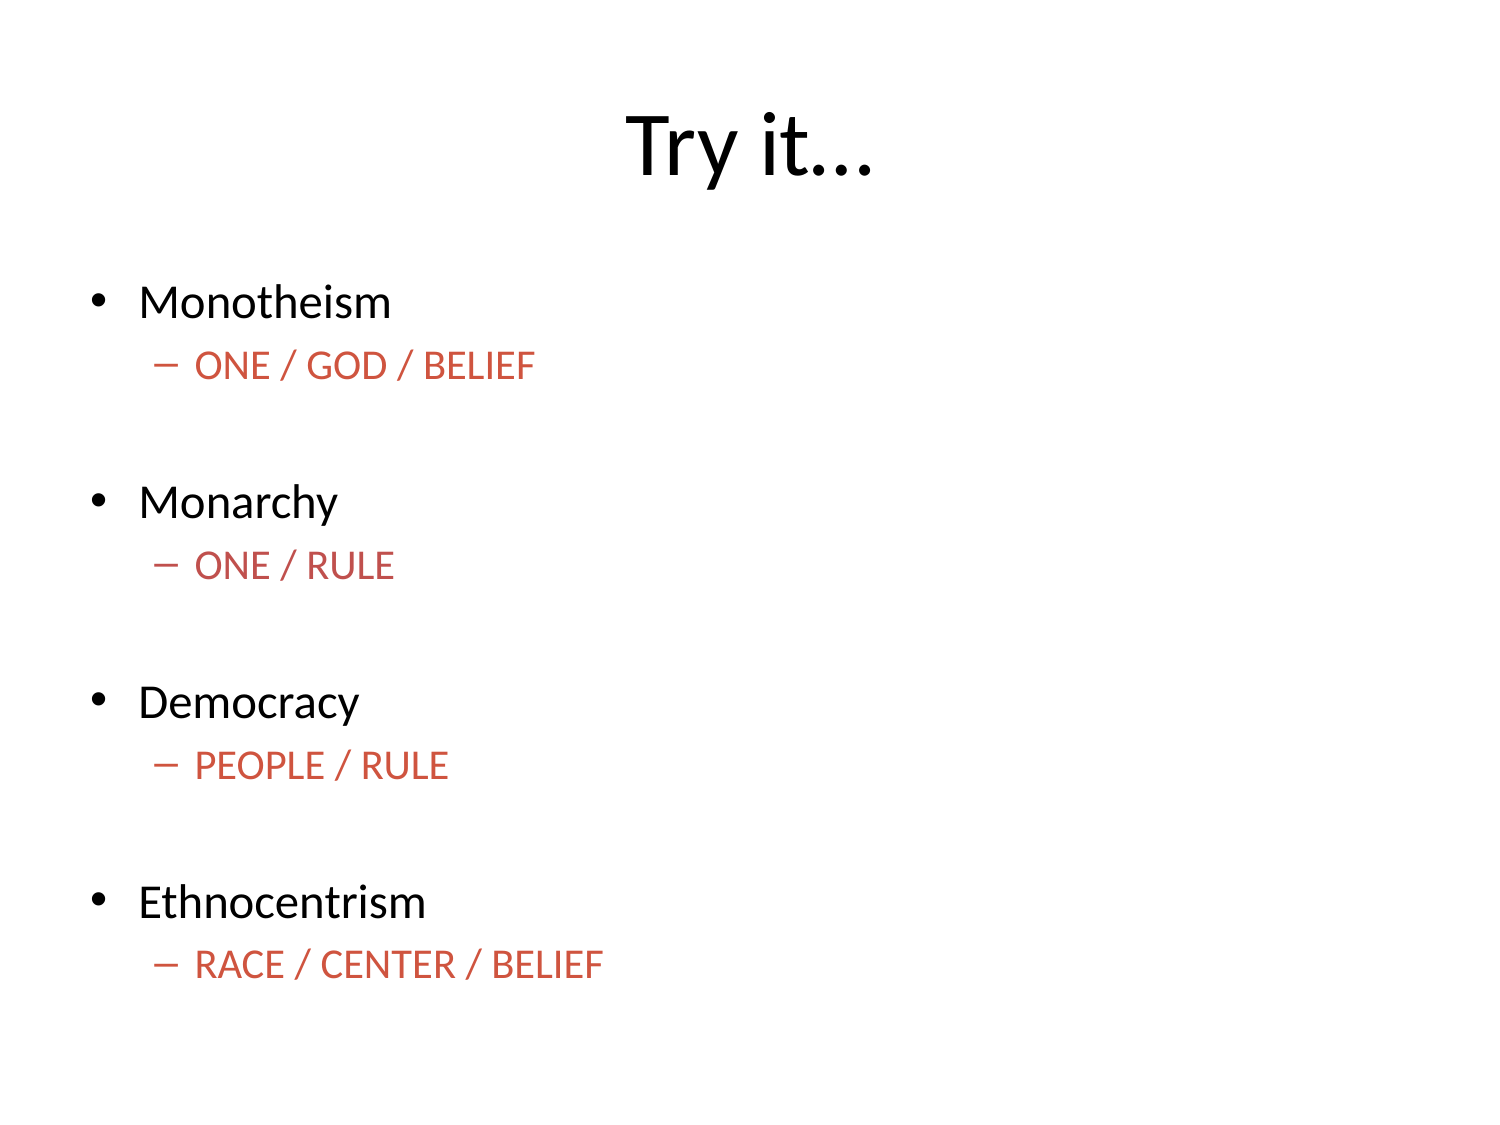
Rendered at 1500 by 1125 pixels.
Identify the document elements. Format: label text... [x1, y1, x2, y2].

title Try it… [75, 45, 1425, 233]
list Monotheism ONE / GOD / BELIEF Monarchy ONE / RULE Democracy PEOPLE / RULE Ethnocentrism RACE / CENTER / BELIEF [75, 262, 1425, 1005]
